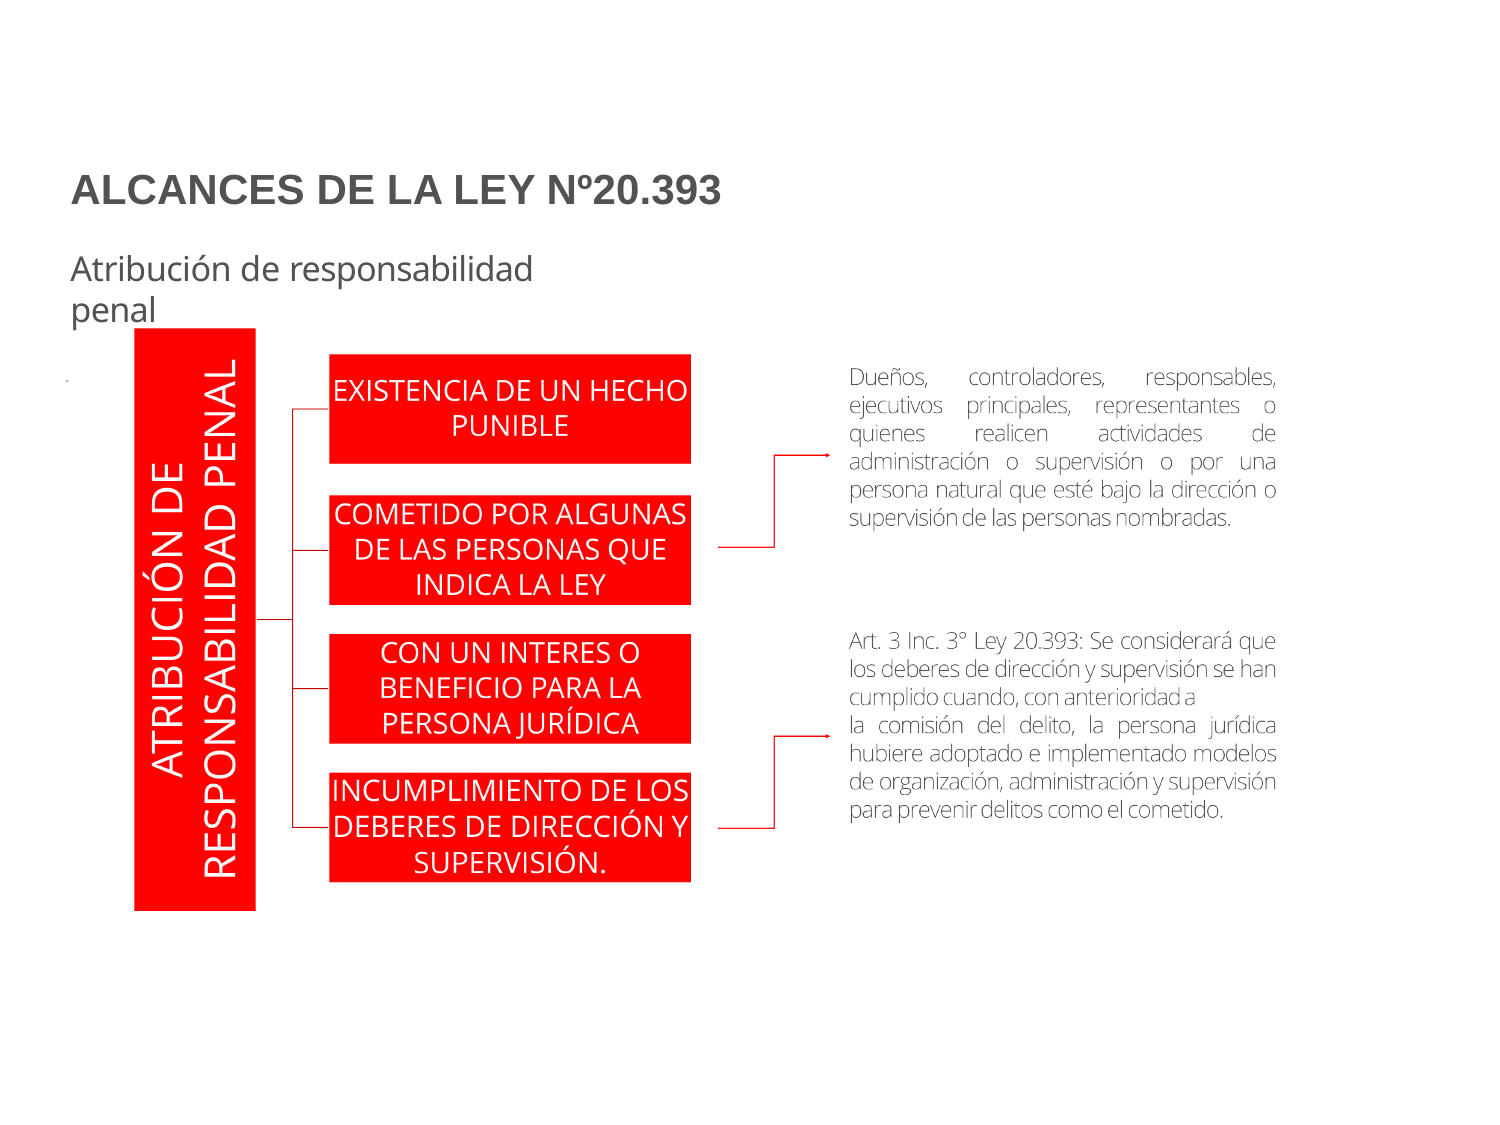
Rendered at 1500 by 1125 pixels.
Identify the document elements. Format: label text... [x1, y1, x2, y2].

text_box Atribución de responsabilidad penal [69, 246, 589, 325]
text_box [0, 327, 1290, 912]
text_box ALCANCES DE LA LEY Nº20.393 [69, 161, 1347, 213]
